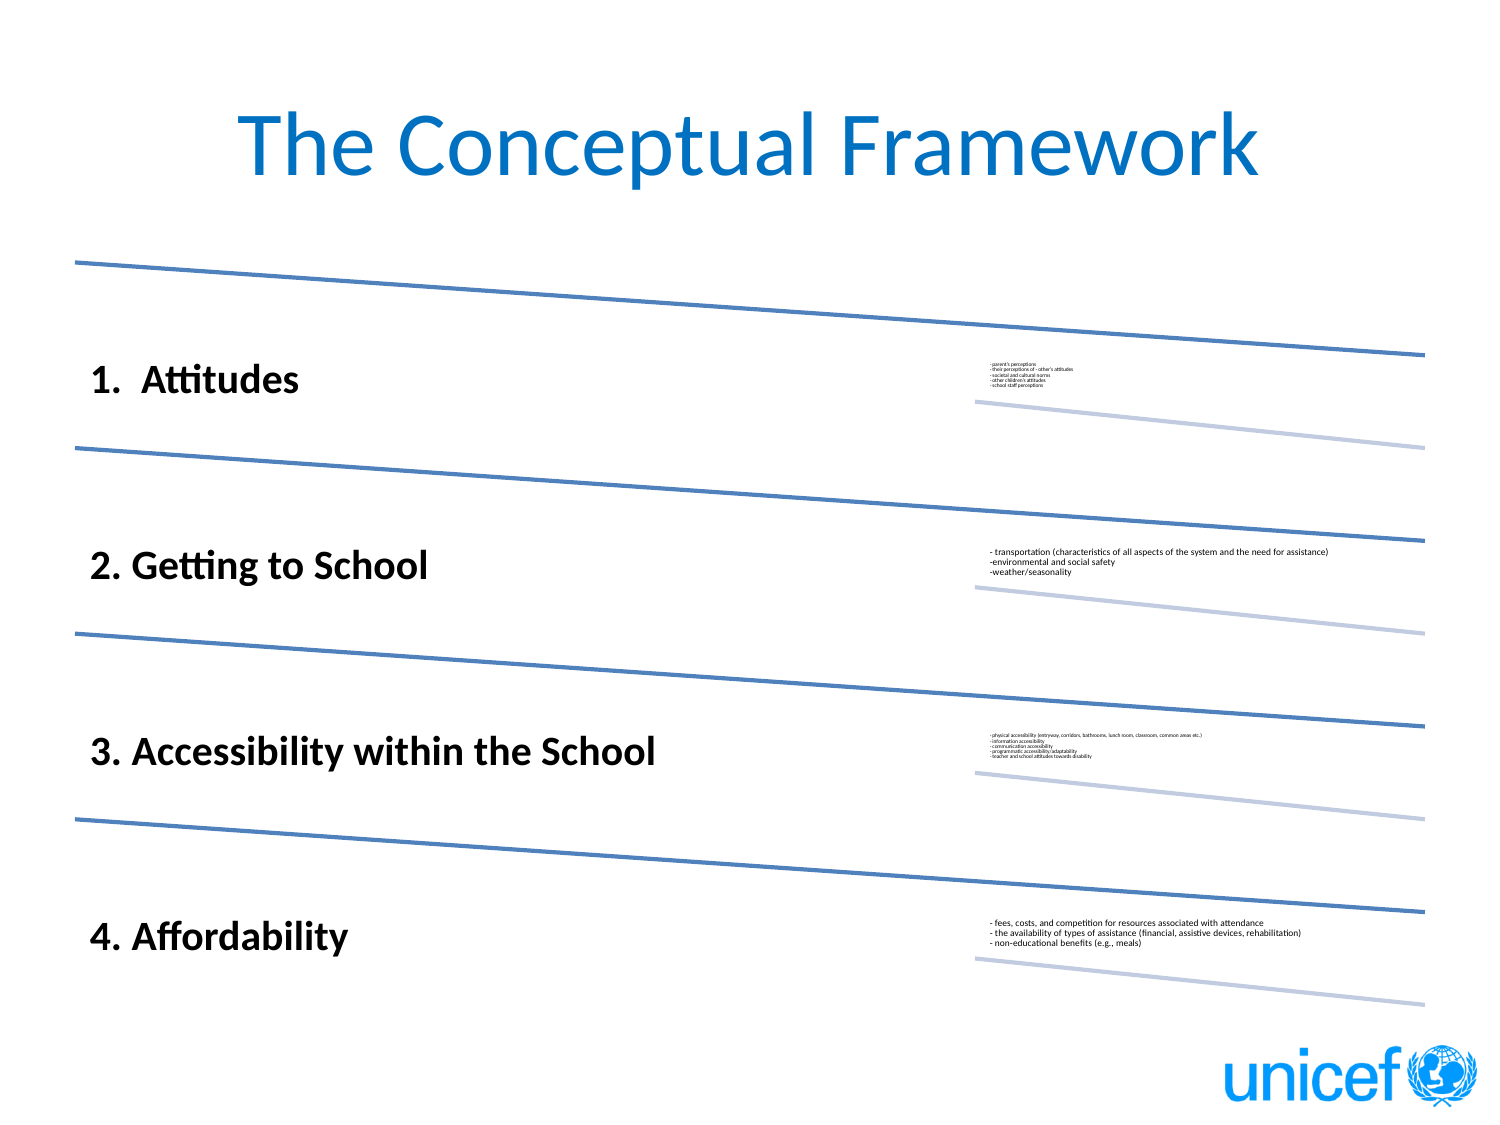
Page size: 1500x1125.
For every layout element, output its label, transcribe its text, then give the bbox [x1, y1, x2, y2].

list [74, 262, 1426, 1006]
title The Conceptual Framework [75, 45, 1425, 233]
picture [1224, 1045, 1477, 1107]
